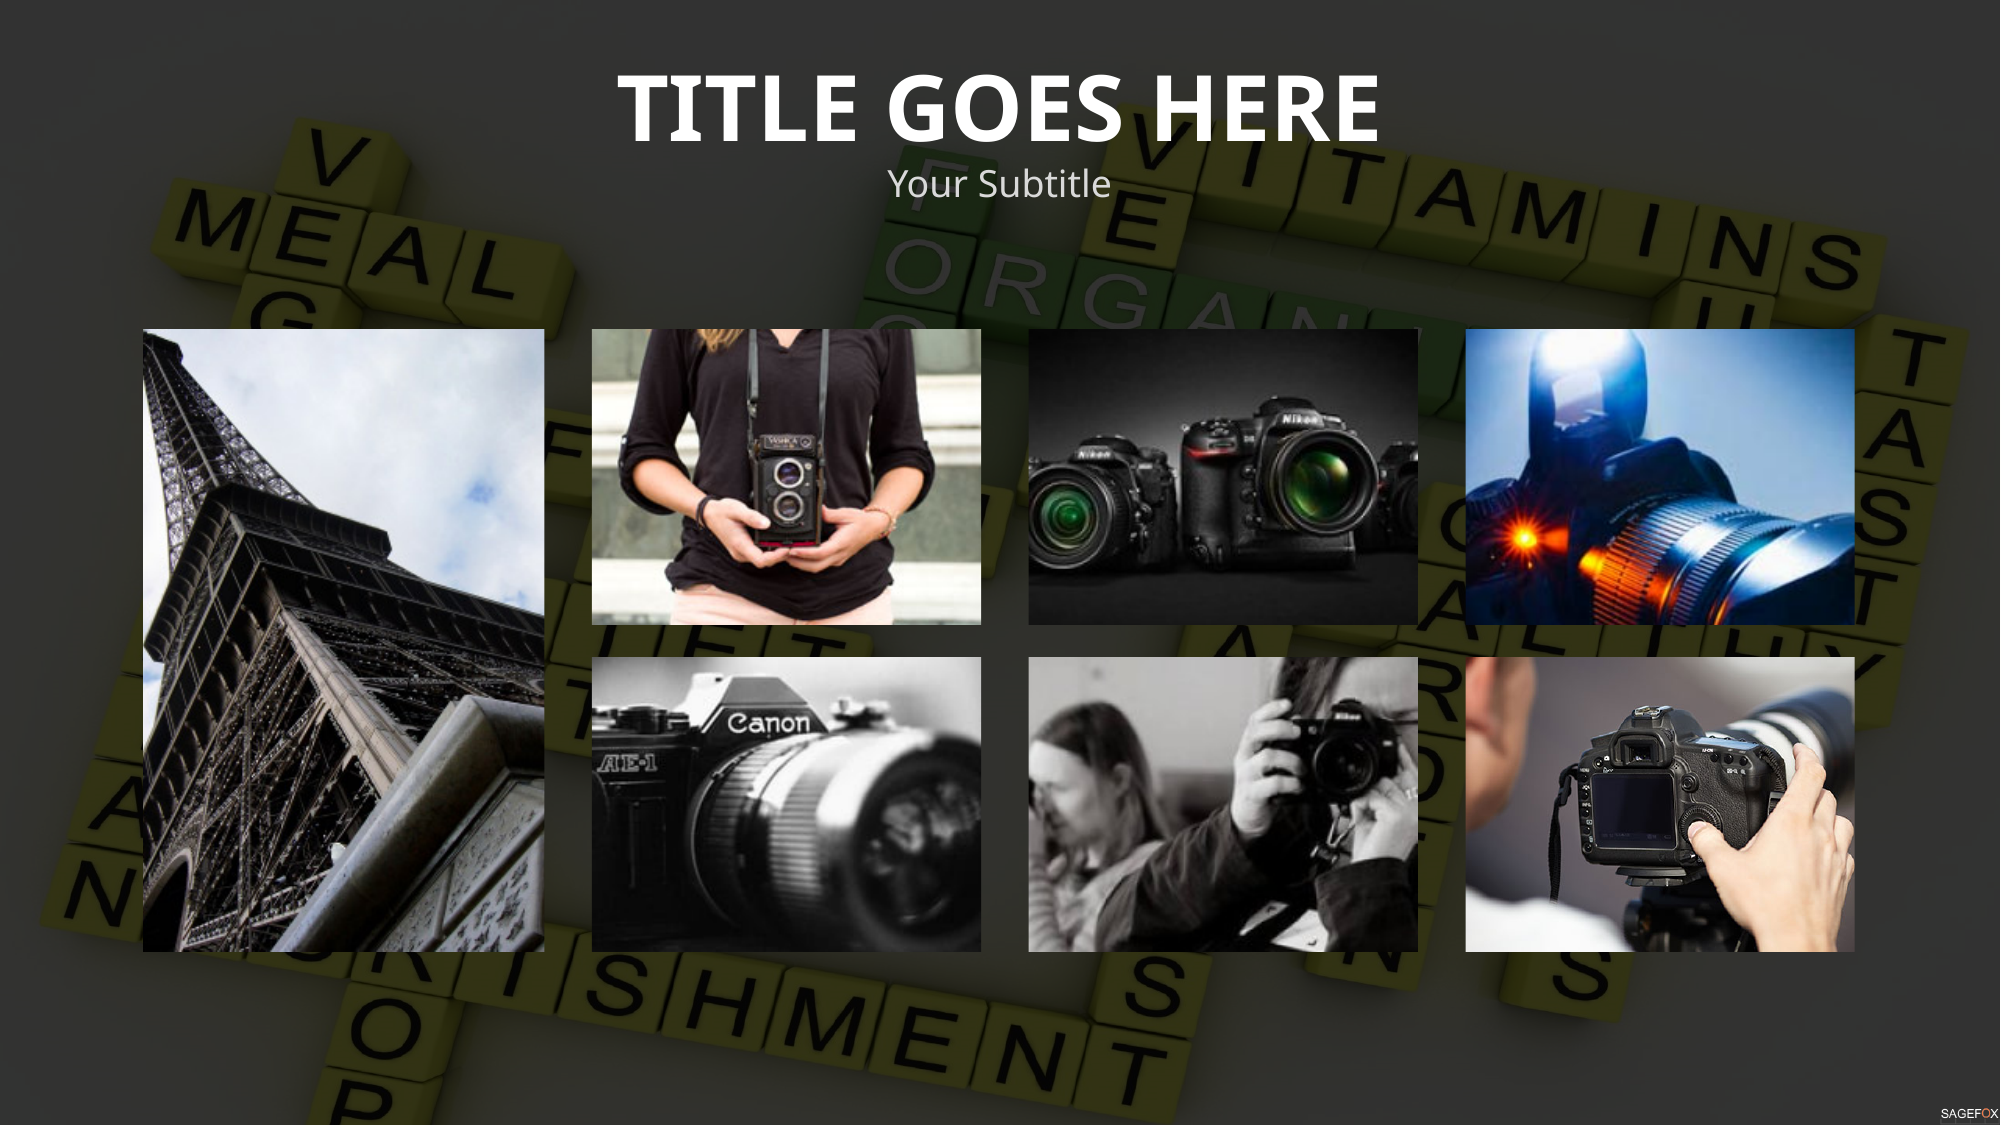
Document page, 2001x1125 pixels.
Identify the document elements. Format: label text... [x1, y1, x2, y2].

picture [0, 0, 2001, 1125]
text_box TITLE GOES HERE Your Subtitle [548, 42, 1452, 212]
